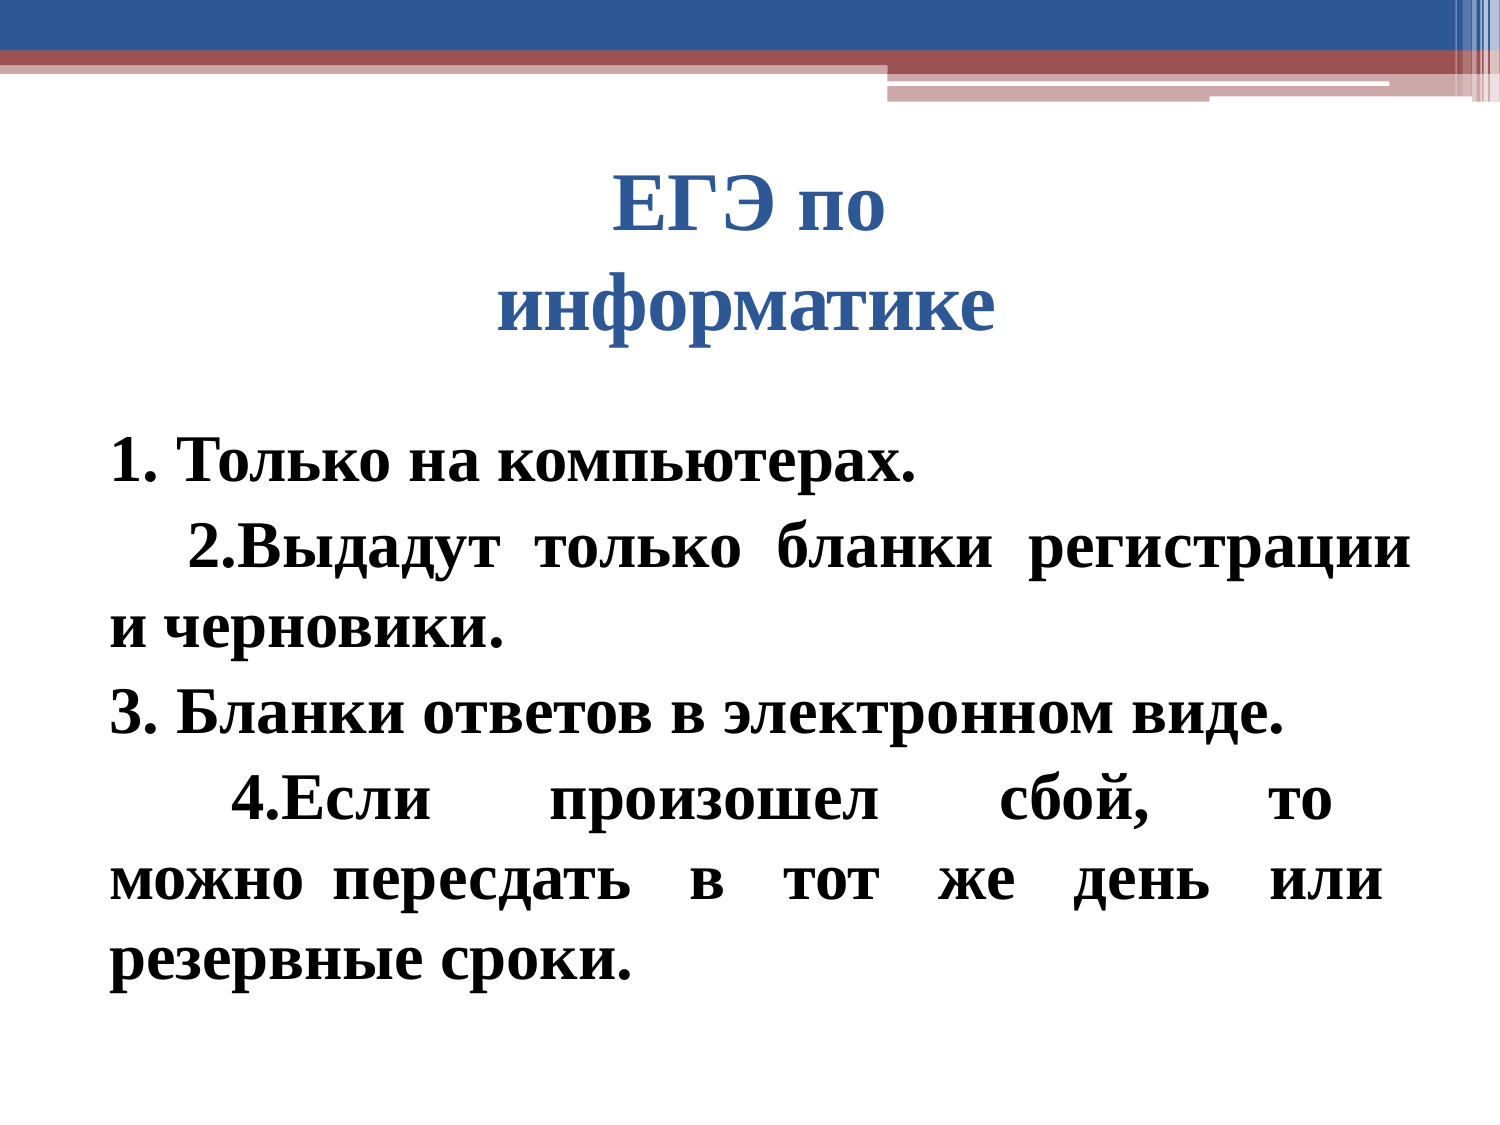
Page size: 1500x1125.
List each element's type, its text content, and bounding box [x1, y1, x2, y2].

title ЕГЭ по информатике [493, 145, 1007, 348]
text_box Только на компьютерах. Выдадут только бланки регистрации и черновики. Бланки ответов в электронном виде. Если произошел сбой, то можно пересдать в тот же день или резервные сроки. [107, 406, 1414, 993]
